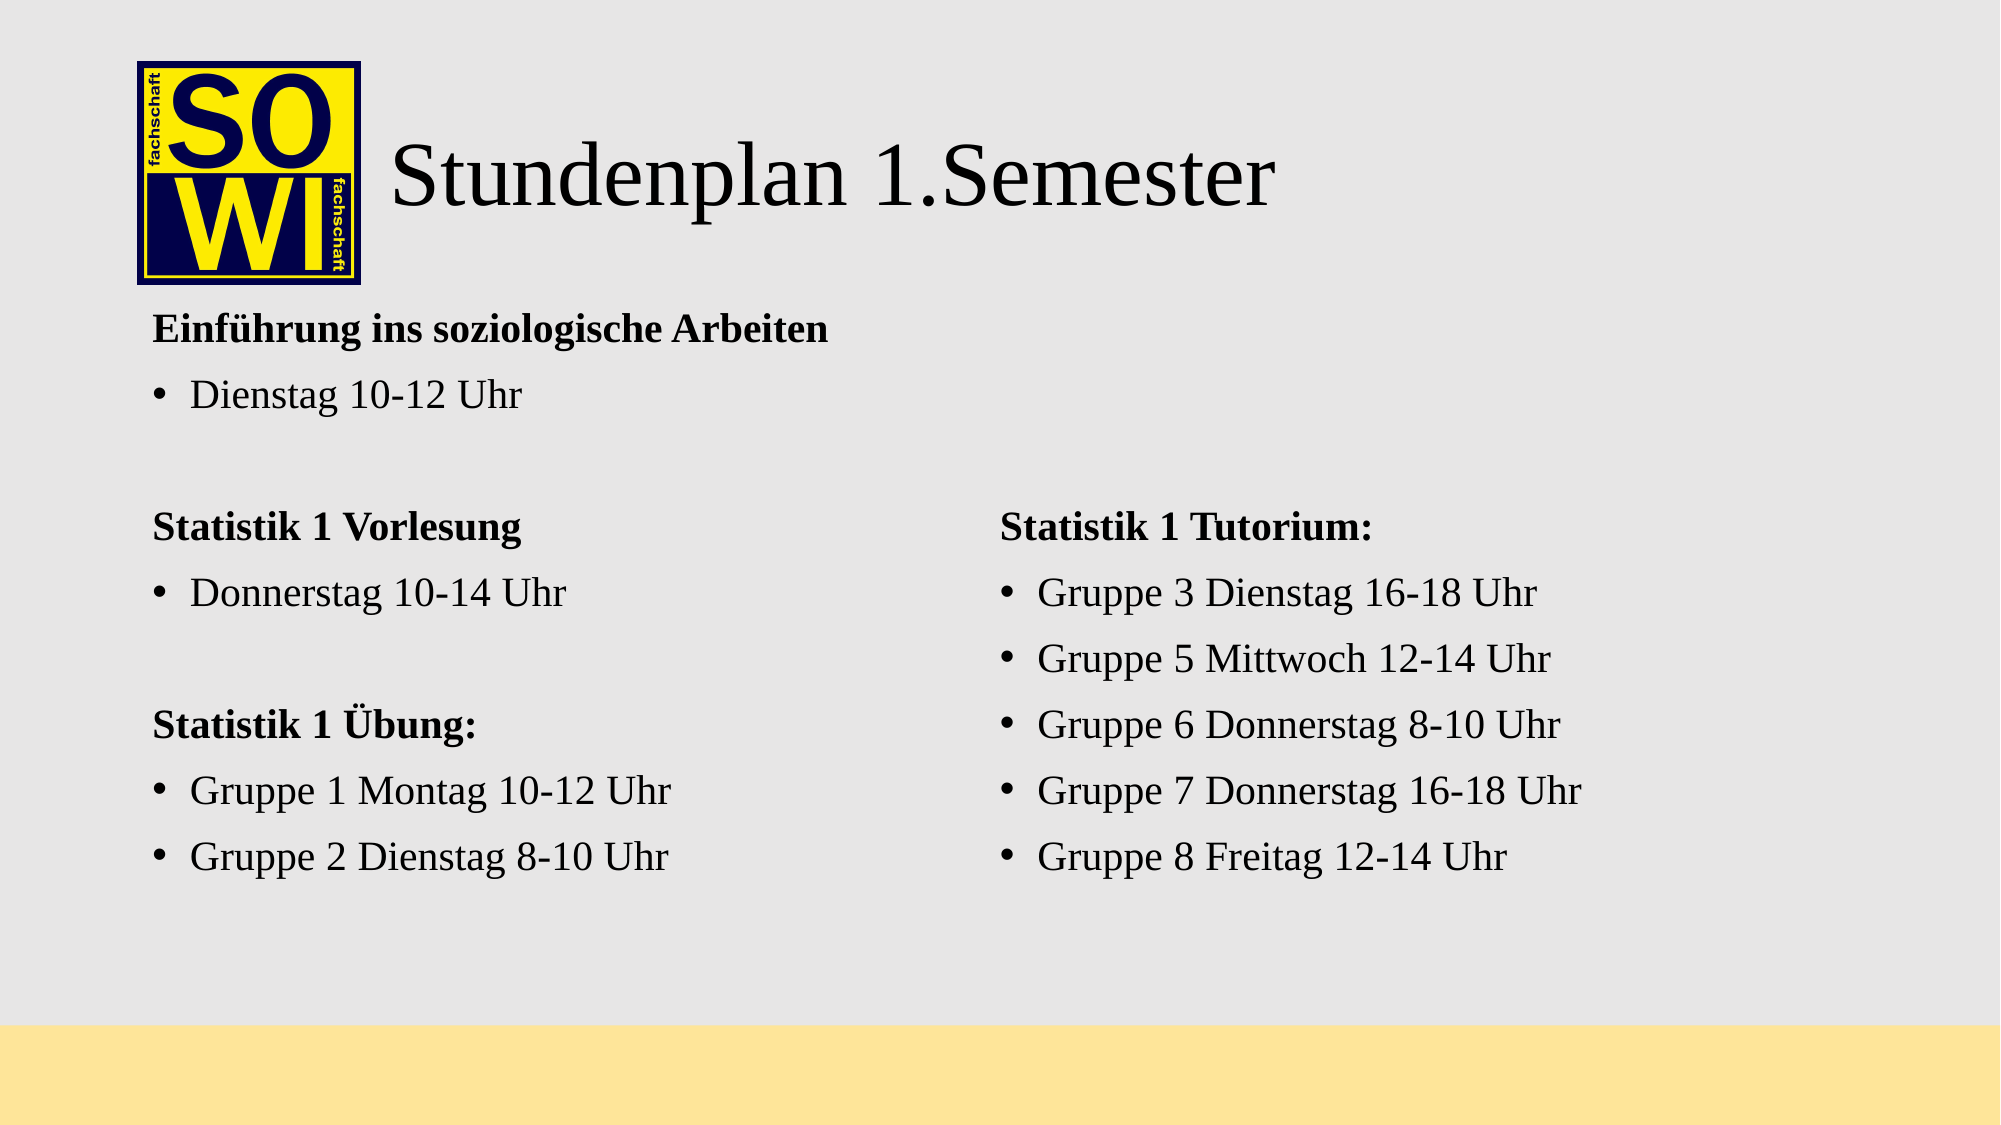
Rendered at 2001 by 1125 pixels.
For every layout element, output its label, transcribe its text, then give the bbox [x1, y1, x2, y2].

title Stundenplan 1.Semester [374, 67, 1863, 285]
picture [137, 61, 361, 285]
list Einführung ins soziologische Arbeiten Dienstag 10-12 Uhr Statistik 1 Vorlesung Donnerstag 10-14 Uhr Statistik 1 Übung: Gruppe 1 Montag 10-12 Uhr Gruppe 2 Dienstag 8-10 Uhr Statistik 1 Tutorium: Gruppe 3 Dienstag 16-18 Uhr Gruppe 5 Mittwoch 12-14 Uhr Gruppe 6 Donnerstag 8-10 Uhr Gruppe 7 Donnerstag 16-18 Uhr Gruppe 8 Freitag 12-14 Uhr [137, 299, 1863, 1058]
